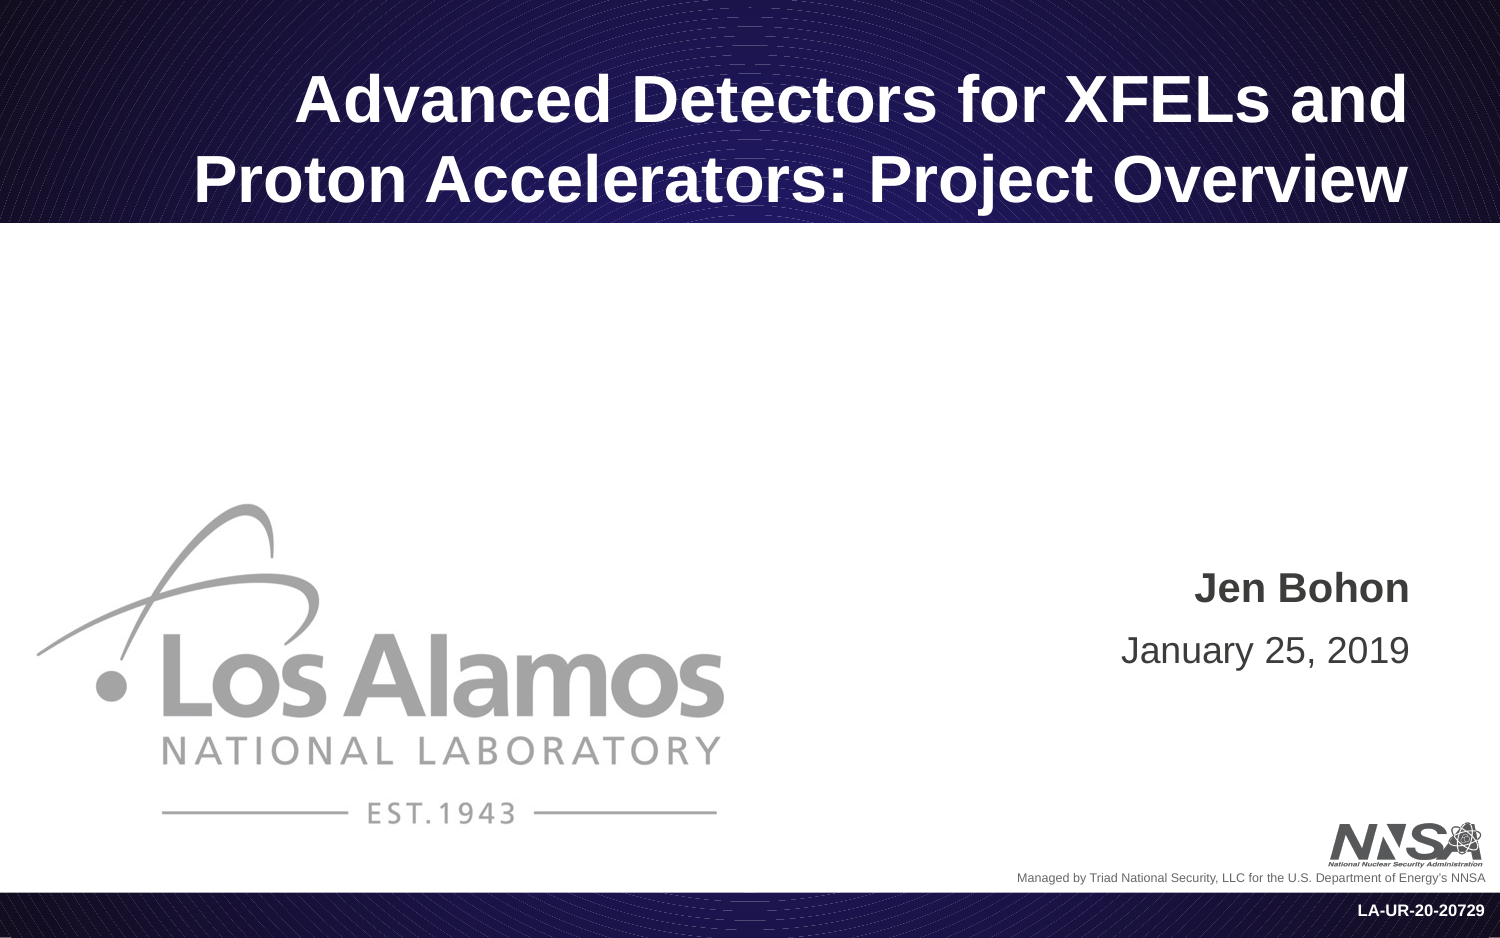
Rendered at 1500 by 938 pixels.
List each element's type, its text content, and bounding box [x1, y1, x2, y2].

list LA-UR-20-20729 [1180, 892, 1500, 936]
list Jen Bohon [843, 519, 1426, 618]
list January 25, 2019 [843, 618, 1426, 722]
title Advanced Detectors for XFELs and Proton Accelerators: Project Overview [150, 0, 1425, 224]
